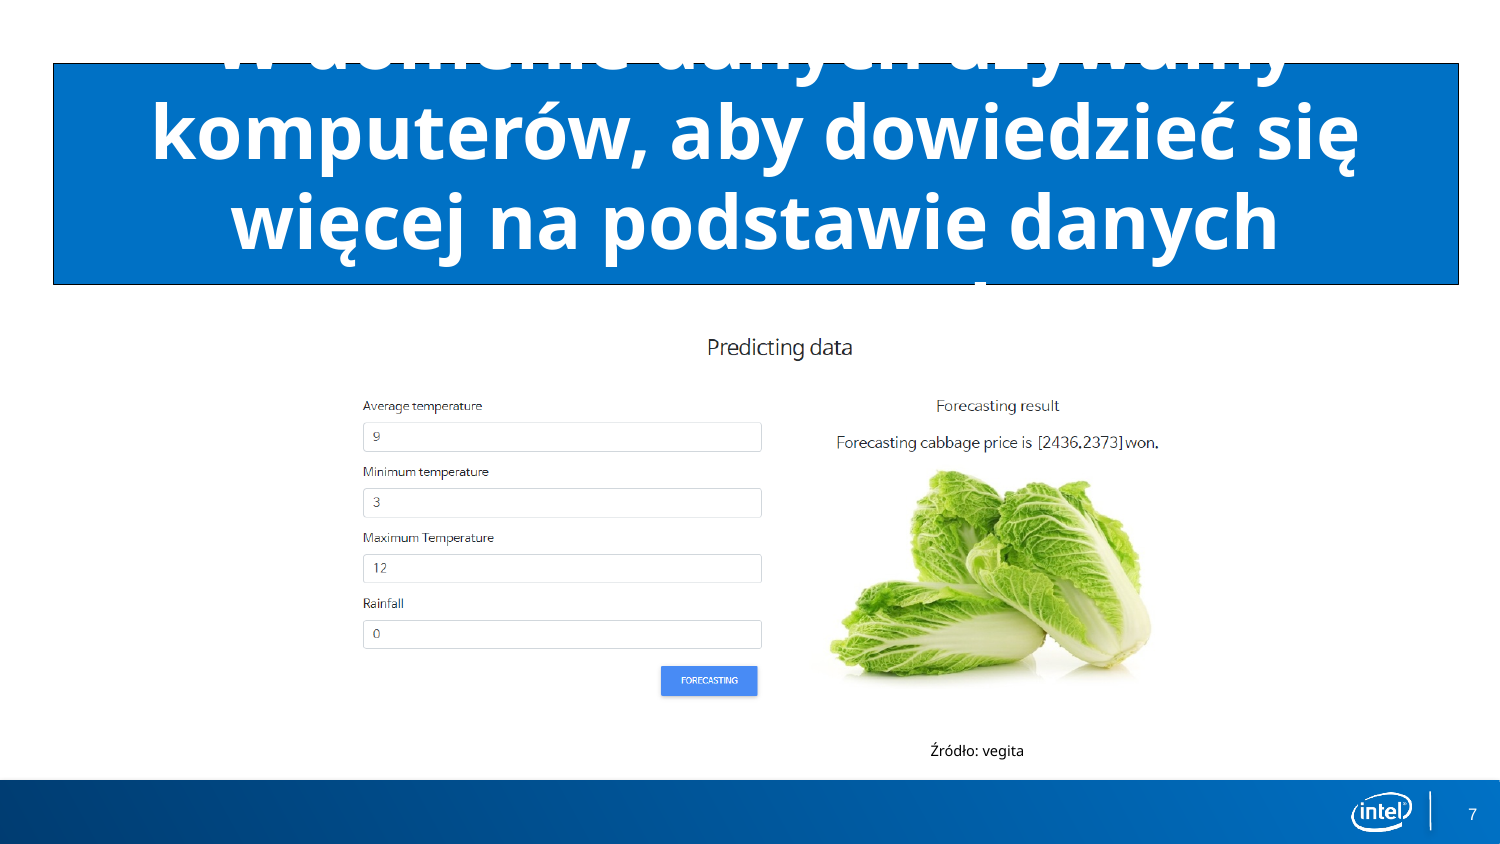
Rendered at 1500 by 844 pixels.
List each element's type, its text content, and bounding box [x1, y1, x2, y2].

text_box W domenie danych używamy komputerów, aby dowiedzieć się więcej na podstawie danych numerycznych. [53, 63, 1459, 285]
picture [337, 309, 1227, 706]
text_box Źródło: vegita [919, 730, 1349, 763]
slide_number 7 [1127, 791, 1478, 837]
